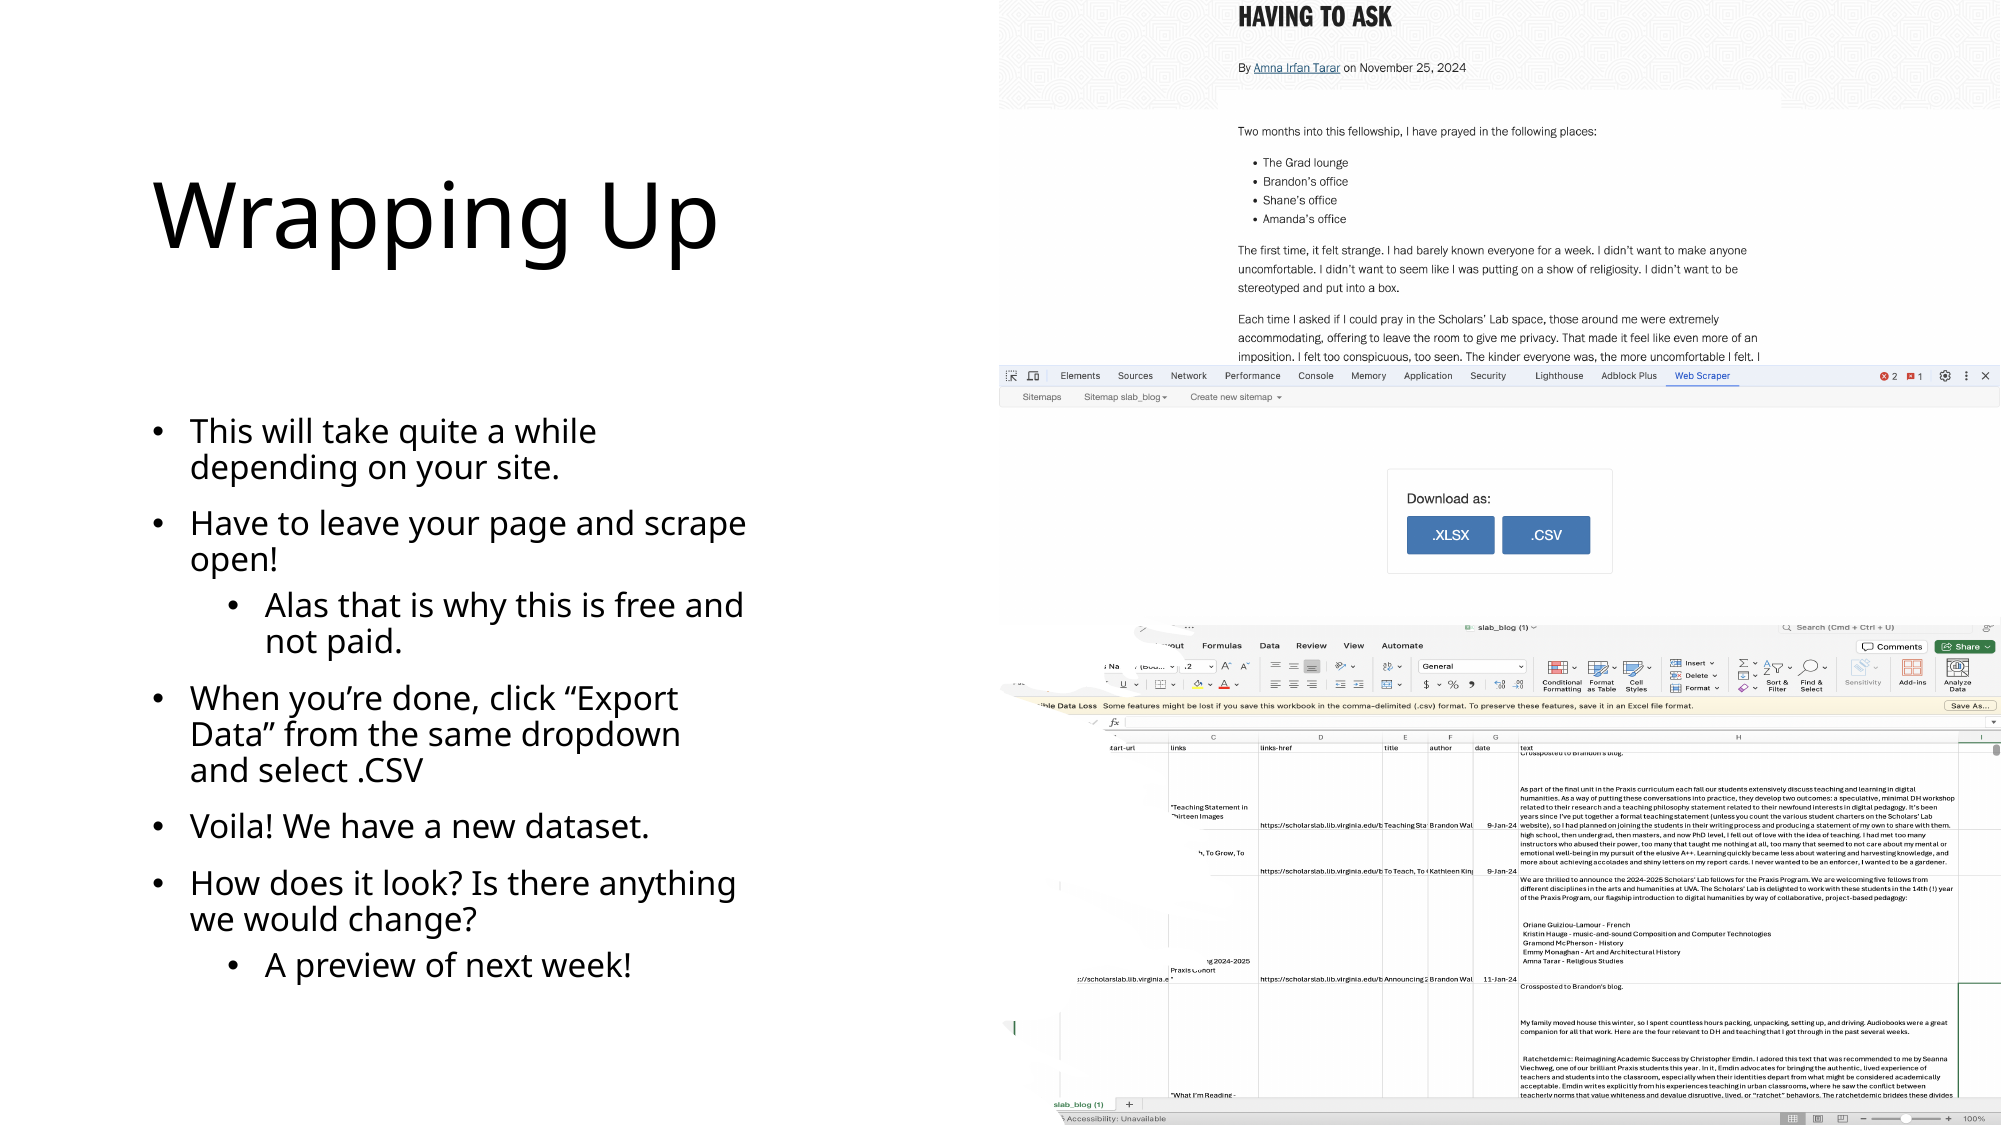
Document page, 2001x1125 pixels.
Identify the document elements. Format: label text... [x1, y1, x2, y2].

title Wrapping Up [137, 59, 764, 378]
list This will take quite a while depending on your site. Have to leave your page and scrape open! Alas that is why this is free and not paid. When you’re done, click “Export Data” from the same dropdown and select .CSV Voila! We have a new dataset. How does it look? Is there anything we would change? A preview of next week! [137, 407, 764, 1014]
text_box [0, 0, 999, 1125]
picture [999, 0, 2001, 1125]
